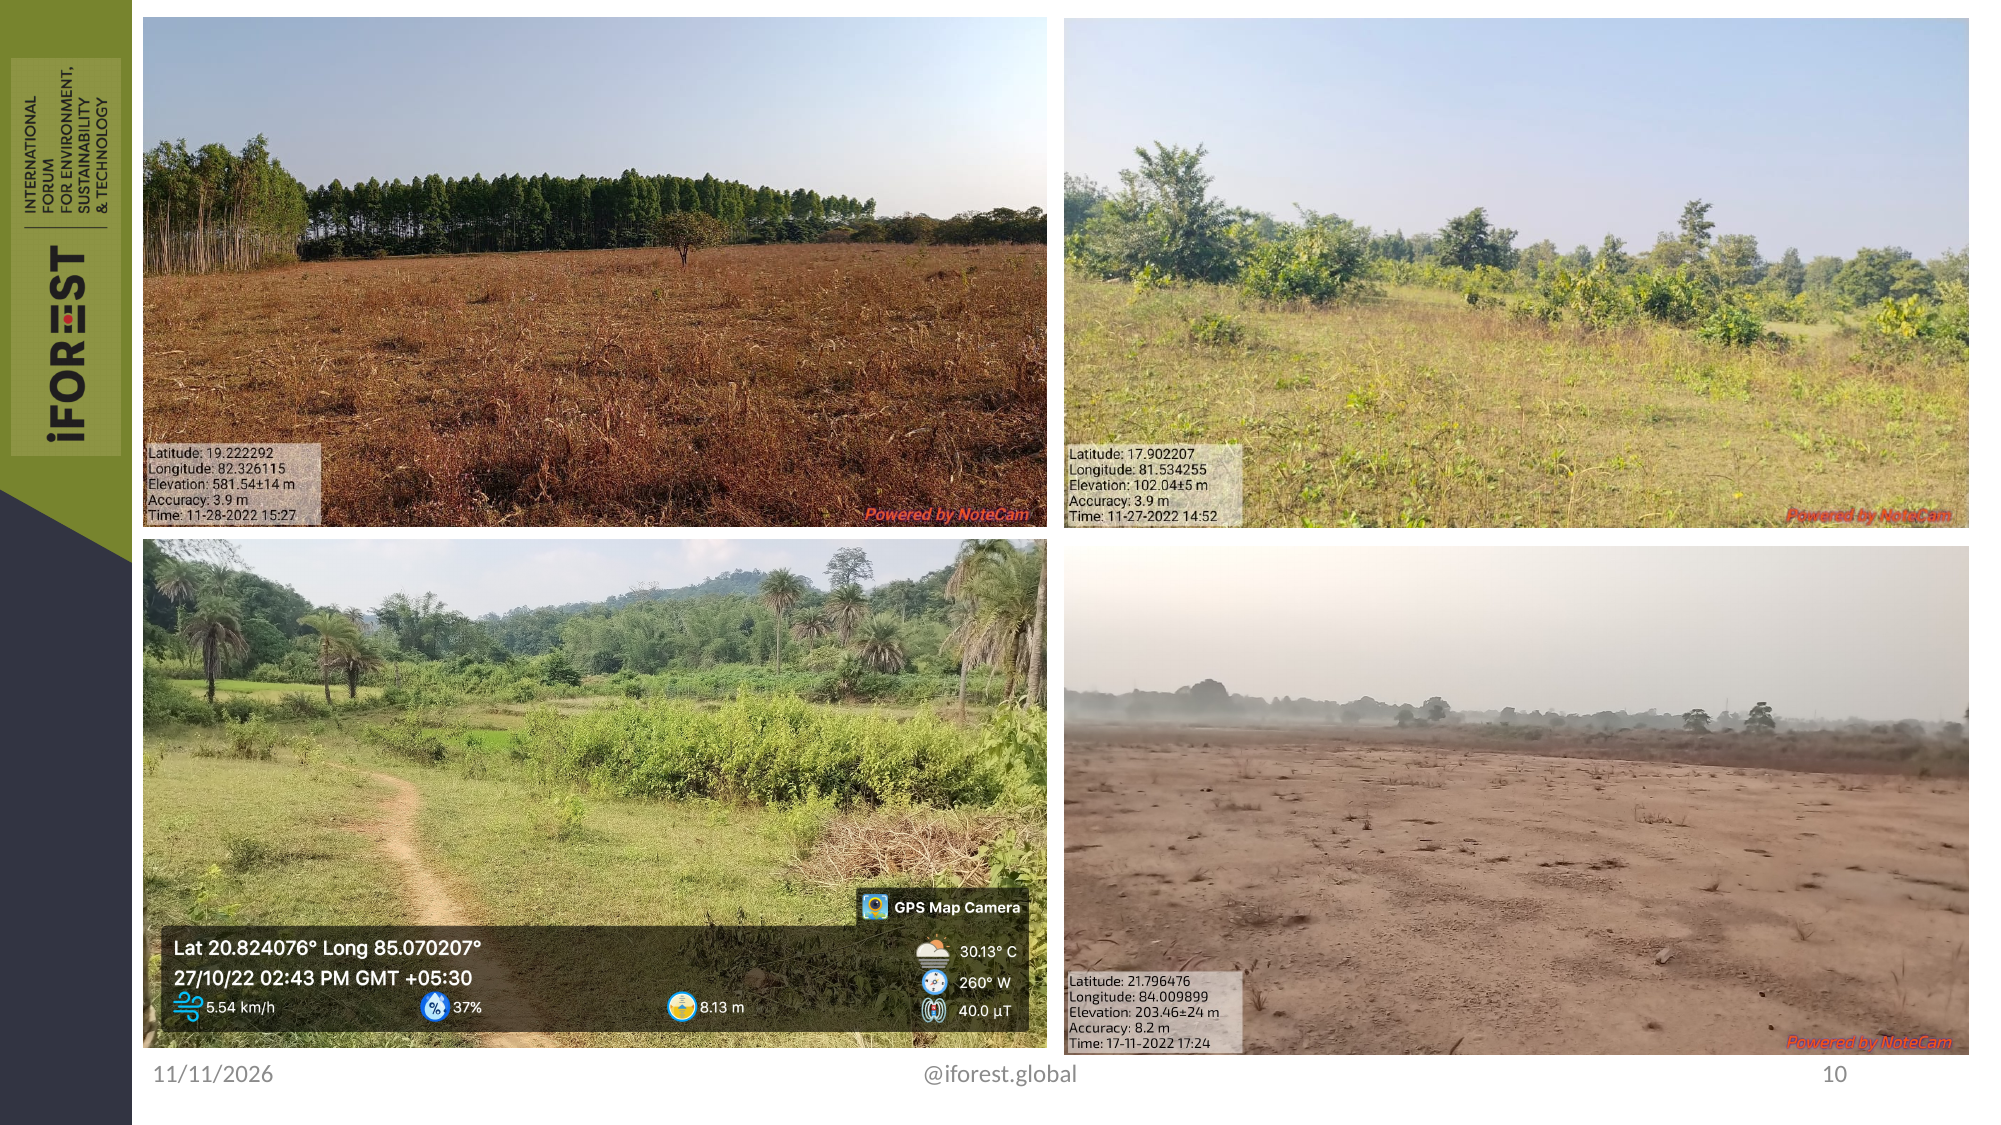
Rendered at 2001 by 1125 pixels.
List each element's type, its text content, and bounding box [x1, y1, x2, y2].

picture [1064, 546, 1969, 1055]
footer @iforest.global [662, 1042, 1338, 1103]
picture [143, 17, 1047, 527]
slide_number 10 [1412, 1055, 1863, 1103]
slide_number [137, 1042, 588, 1103]
picture [1064, 18, 1969, 528]
picture [143, 539, 1047, 1048]
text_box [0, 0, 132, 1125]
